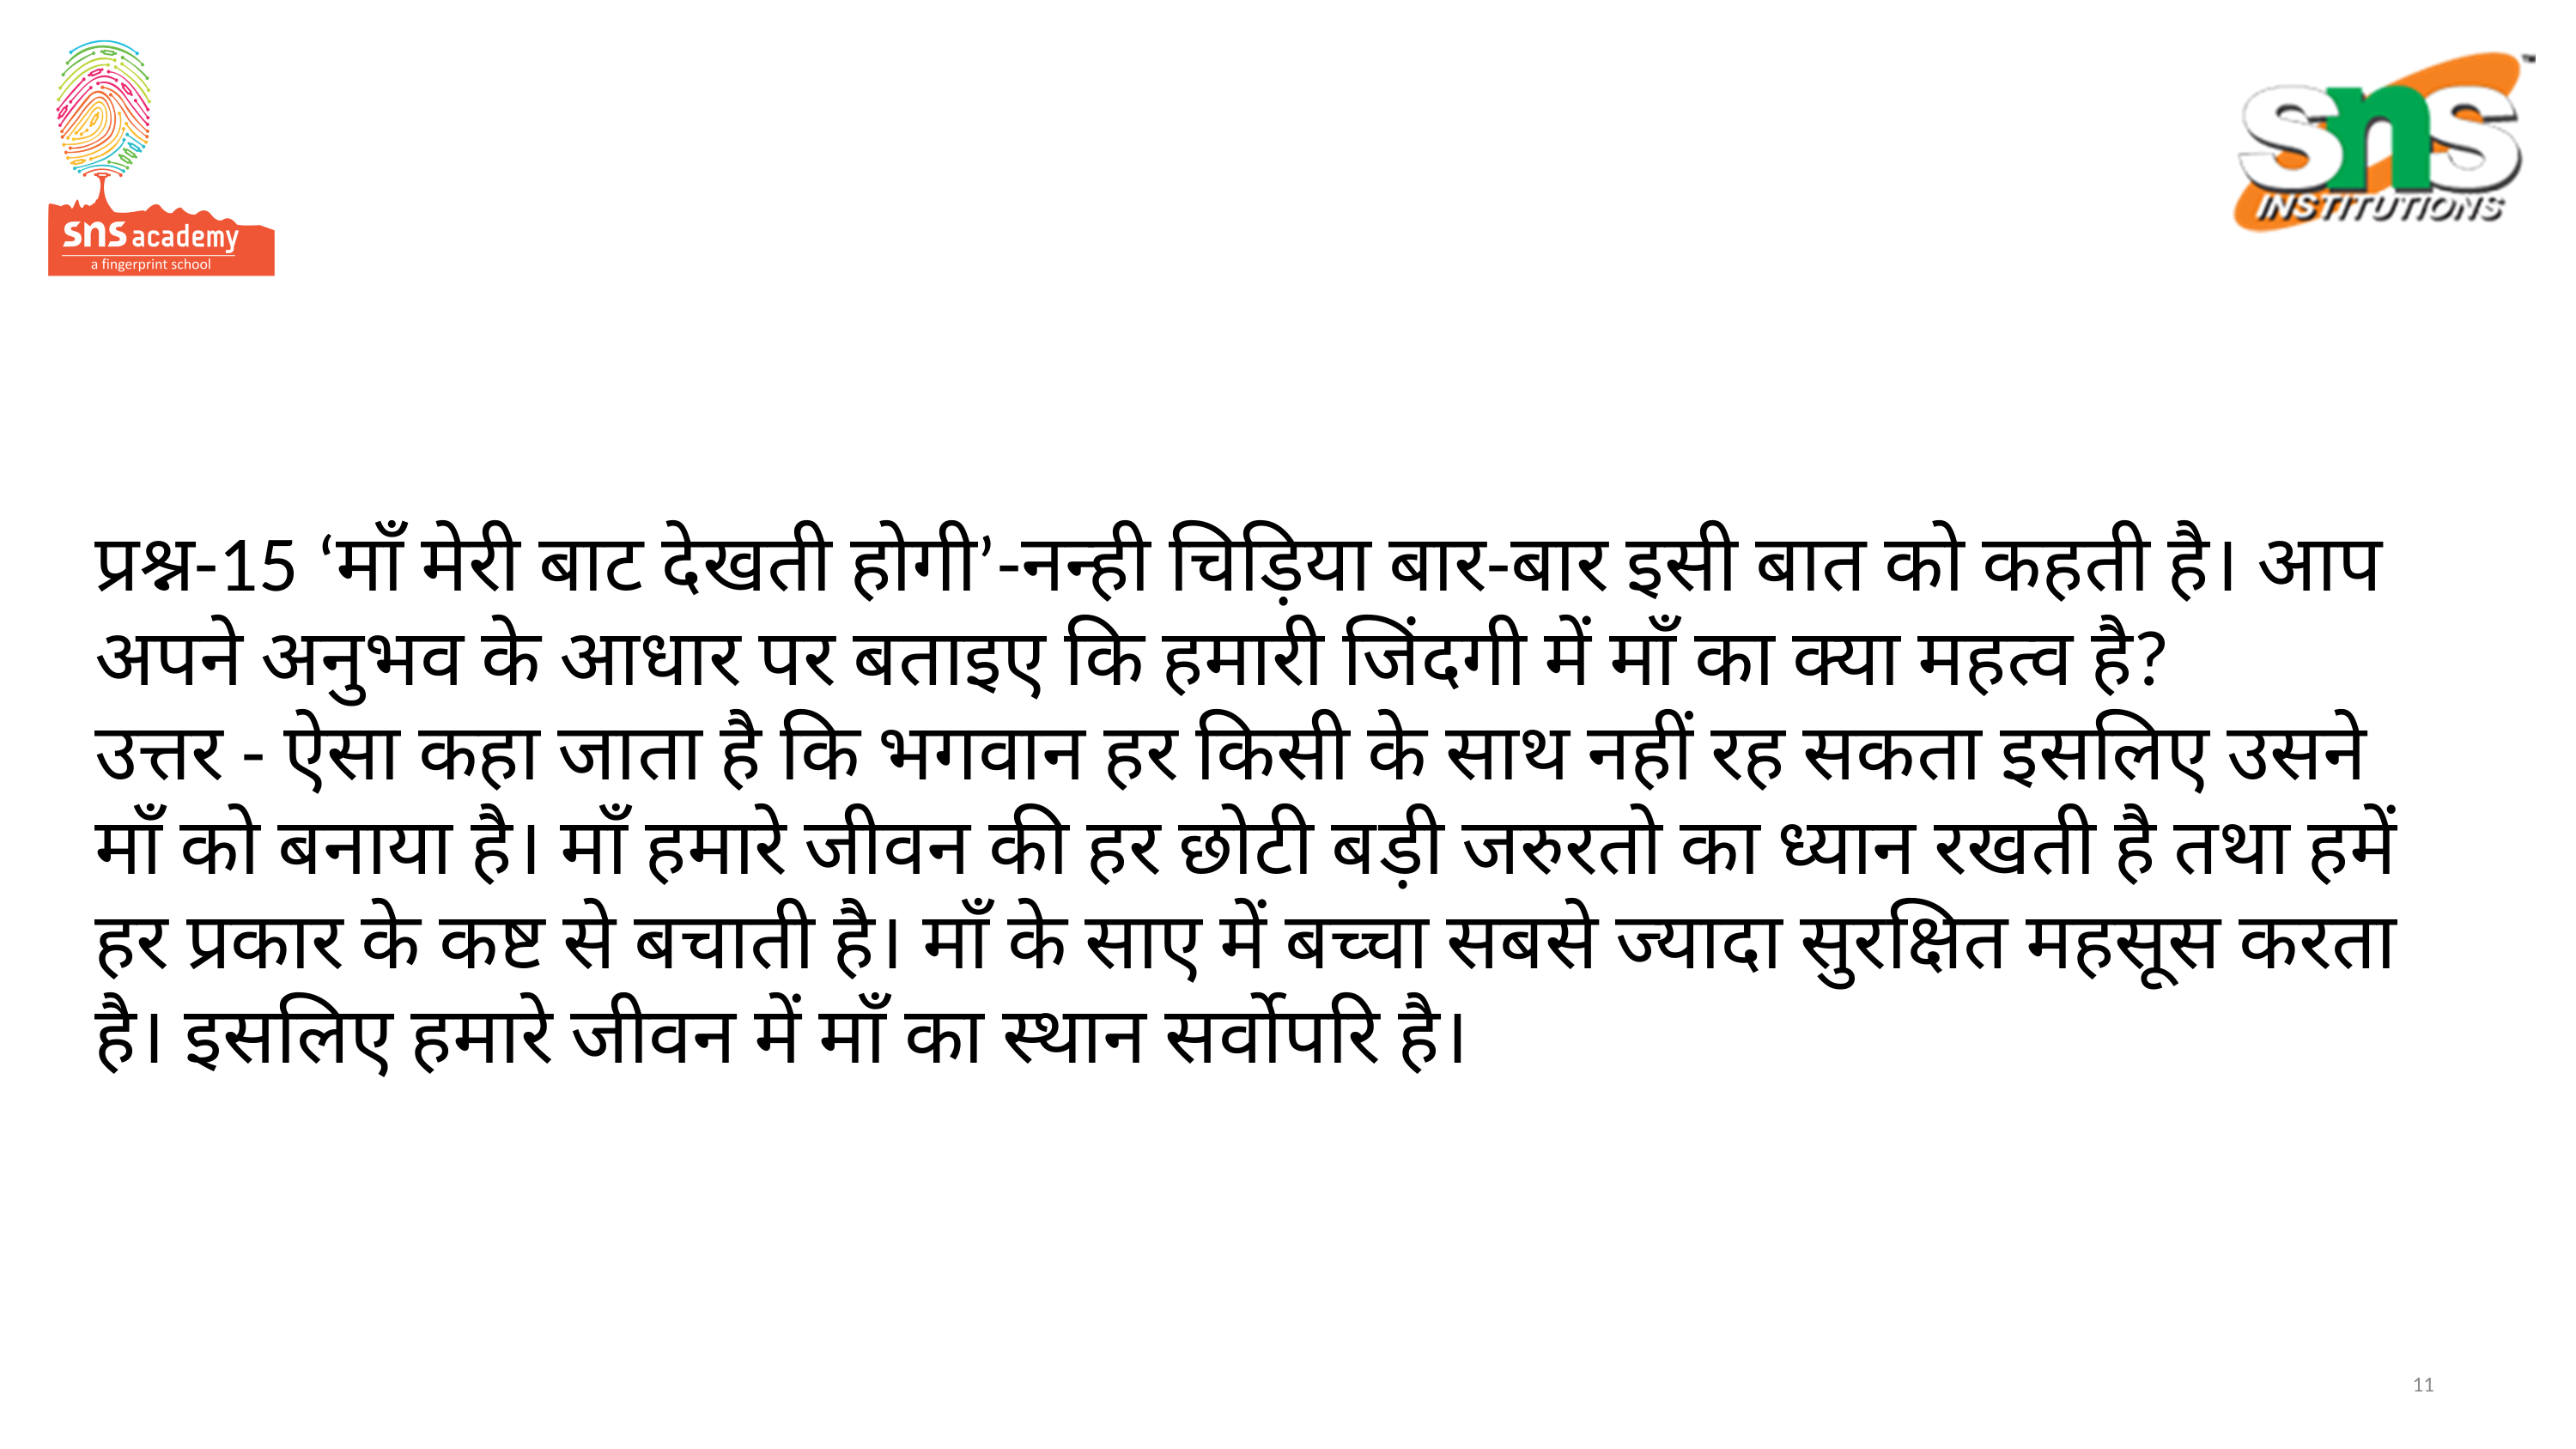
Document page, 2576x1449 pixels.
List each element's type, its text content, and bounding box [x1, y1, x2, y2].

slide_number 11 [2146, 1357, 2447, 1410]
title प्रश्न-15 ‘माँ मेरी बाट देखती होगी’-नन्ही चिड़िया बार-बार इसी बात को कहती है। आप अपने अनुभव के आधार पर बताइए कि हमारी जिंदगी में माँ का क्या महत्व है? उत्तर - ऐसा कहा जाता है कि भगवान हर किसी के साथ नहीं रह सकता इसलिए उसने माँ को बनाया है। माँ हमारे जीवन की हर छोटी बड़ी जरुरतो का ध्यान रखती है तथा हमें हर प्रकार के कष्ट से बचाती है। माँ के साए में बच्चा सबसे ज्यादा सुरक्षित महसूस करता है। इसलिए हमारे जीवन में माँ का स्थान सर्वोपरि है। [82, 348, 2447, 1338]
picture [38, 33, 280, 285]
picture [2233, 50, 2536, 233]
